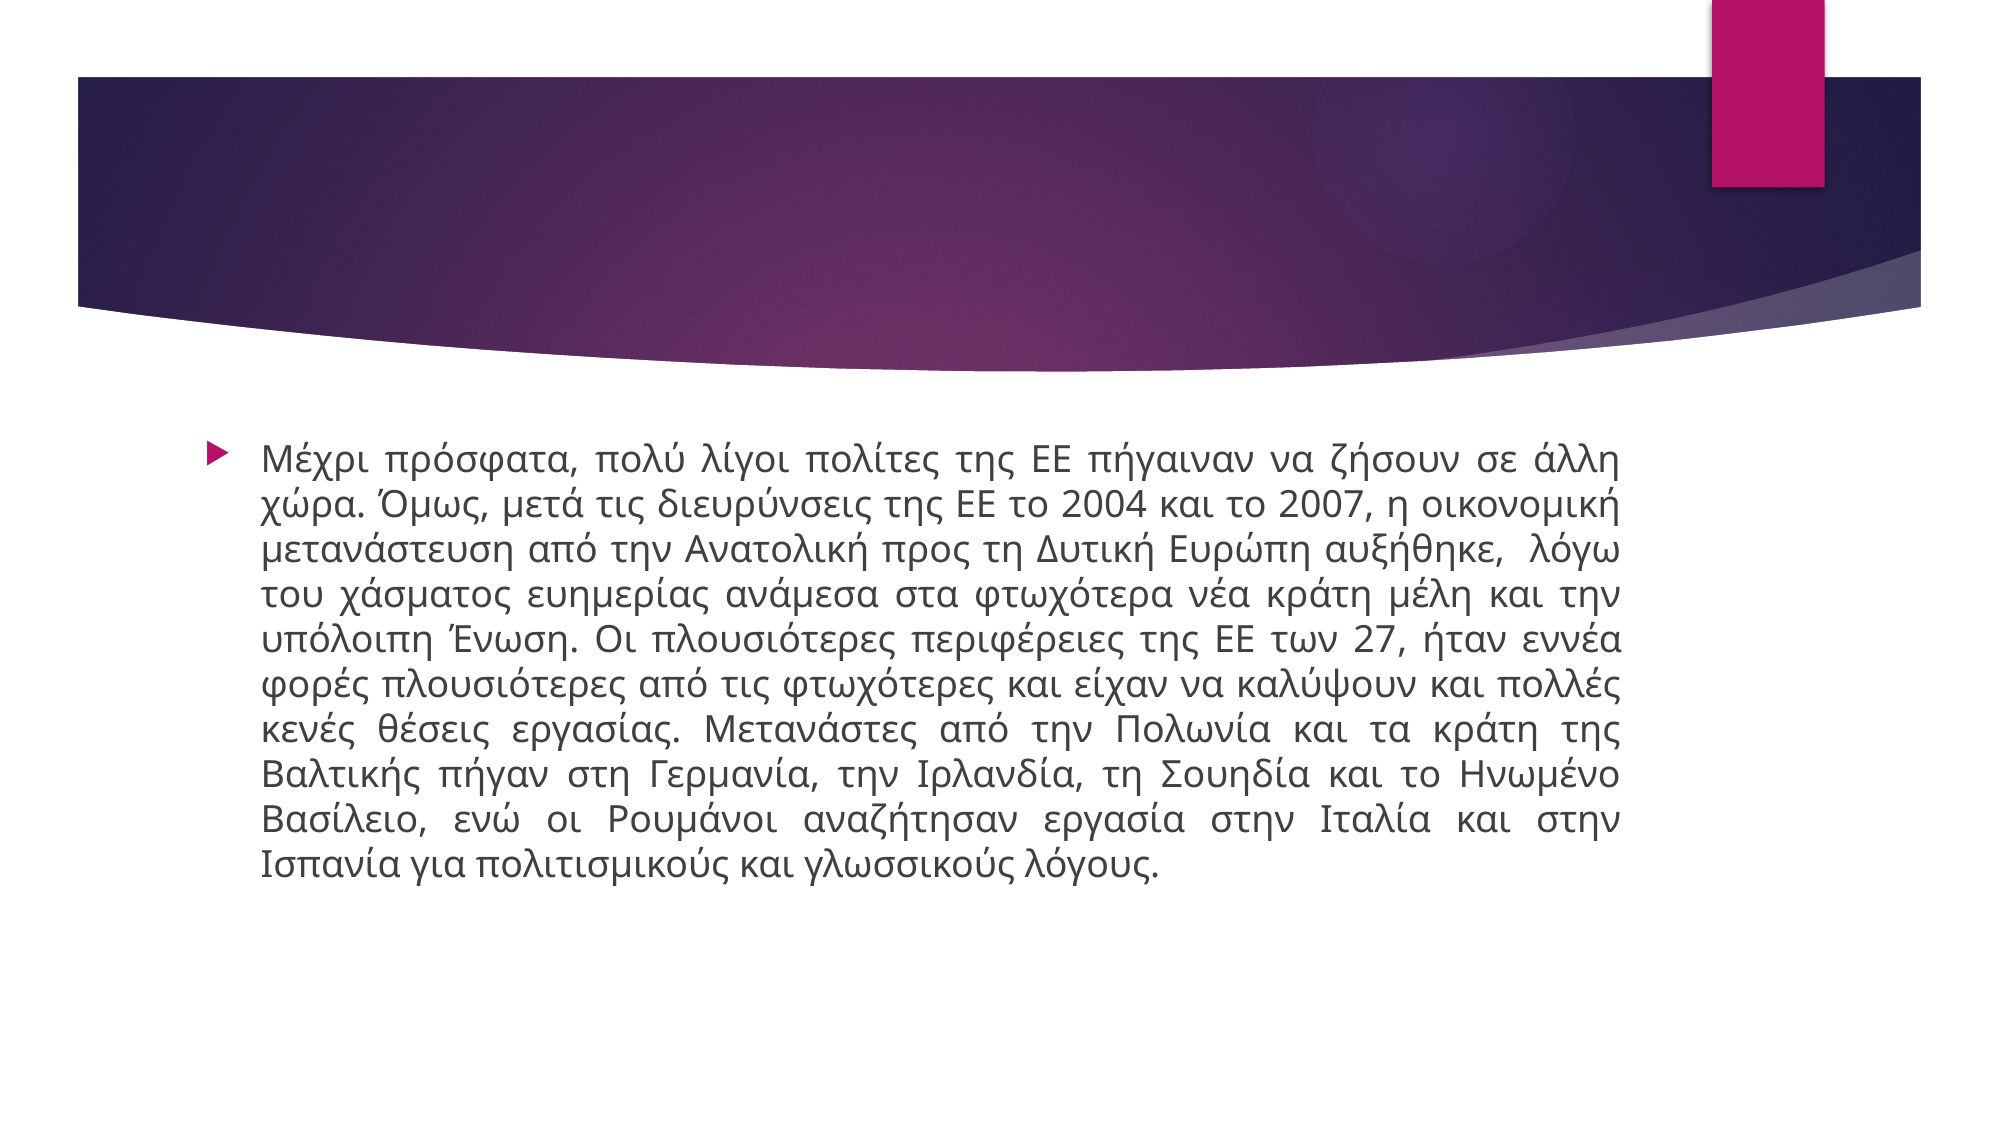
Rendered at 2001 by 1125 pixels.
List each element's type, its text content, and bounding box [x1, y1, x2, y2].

list Μέχρι πρόσφατα, πολύ λίγοι πολίτες της ΕΕ πήγαιναν να ζήσουν σε άλλη χώρα. Όμως, μετά τις διευρύνσεις της ΕΕ το 2004 και το 2007, η οικονομική μετανάστευση από την Ανατολική προς τη Δυτική Ευρώπη αυξήθηκε, λόγω του χάσματος ευημερίας ανάμεσα στα φτωχότερα νέα κράτη μέλη και την υπόλοιπη Ένωση. Οι πλουσιότερες περιφέρειες της ΕΕ των 27, ήταν εννέα φορές πλουσιότερες από τις φτωχότερες και είχαν να καλύψουν και πολλές κενές θέσεις εργασίας. Μετανάστες από την Πολωνία και τα κράτη της Βαλτικής πήγαν στη Γερμανία, την Ιρλανδία, τη Σουηδία και το Ηνωμένο Βασίλειο, ενώ οι Ρουμάνοι αναζήτησαν εργασία στην Ιταλία και στην Ισπανία για πολιτισμικούς και γλωσσικούς λόγους. [189, 427, 1638, 988]
